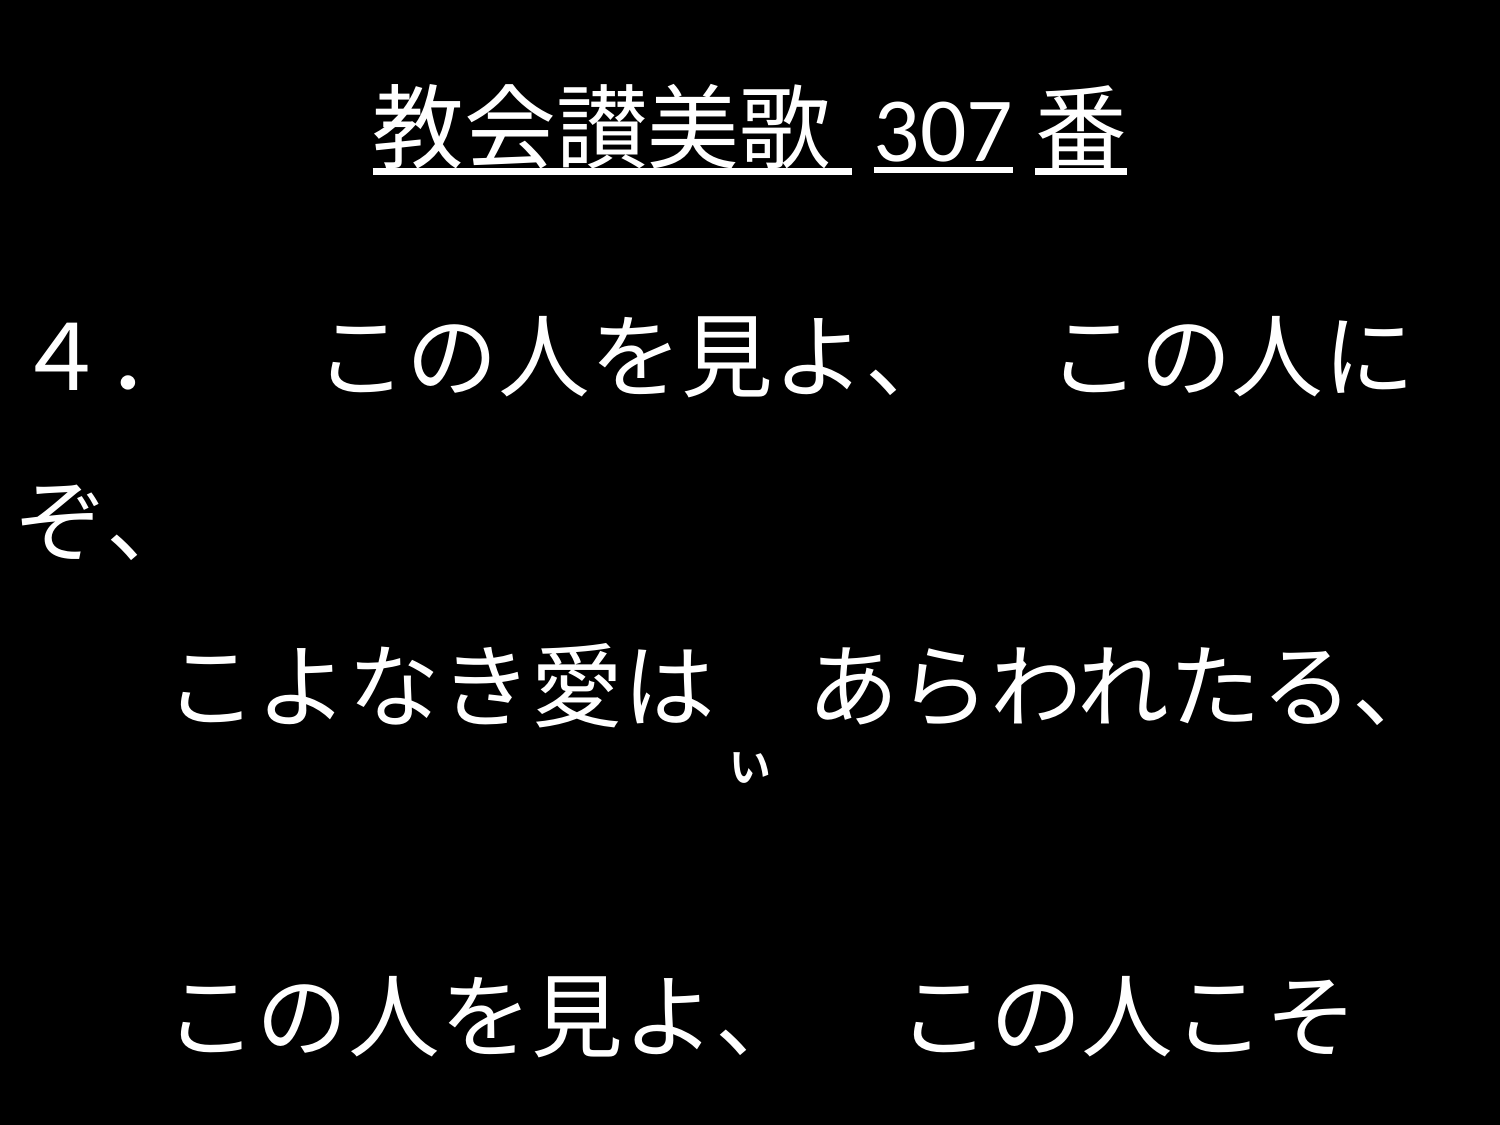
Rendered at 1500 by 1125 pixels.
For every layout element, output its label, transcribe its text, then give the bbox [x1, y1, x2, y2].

text_box い [714, 733, 880, 798]
list ４． この人を見よ、 この人にぞ、 こよなき愛は あらわれたる、 この人を見よ、 この人こそ 人となりたる 活ける神なれ。 （マタイ8・20, ヨハネ1・29） [0, 236, 1500, 1125]
title 教会讃美歌 307番 [74, 30, 1426, 219]
